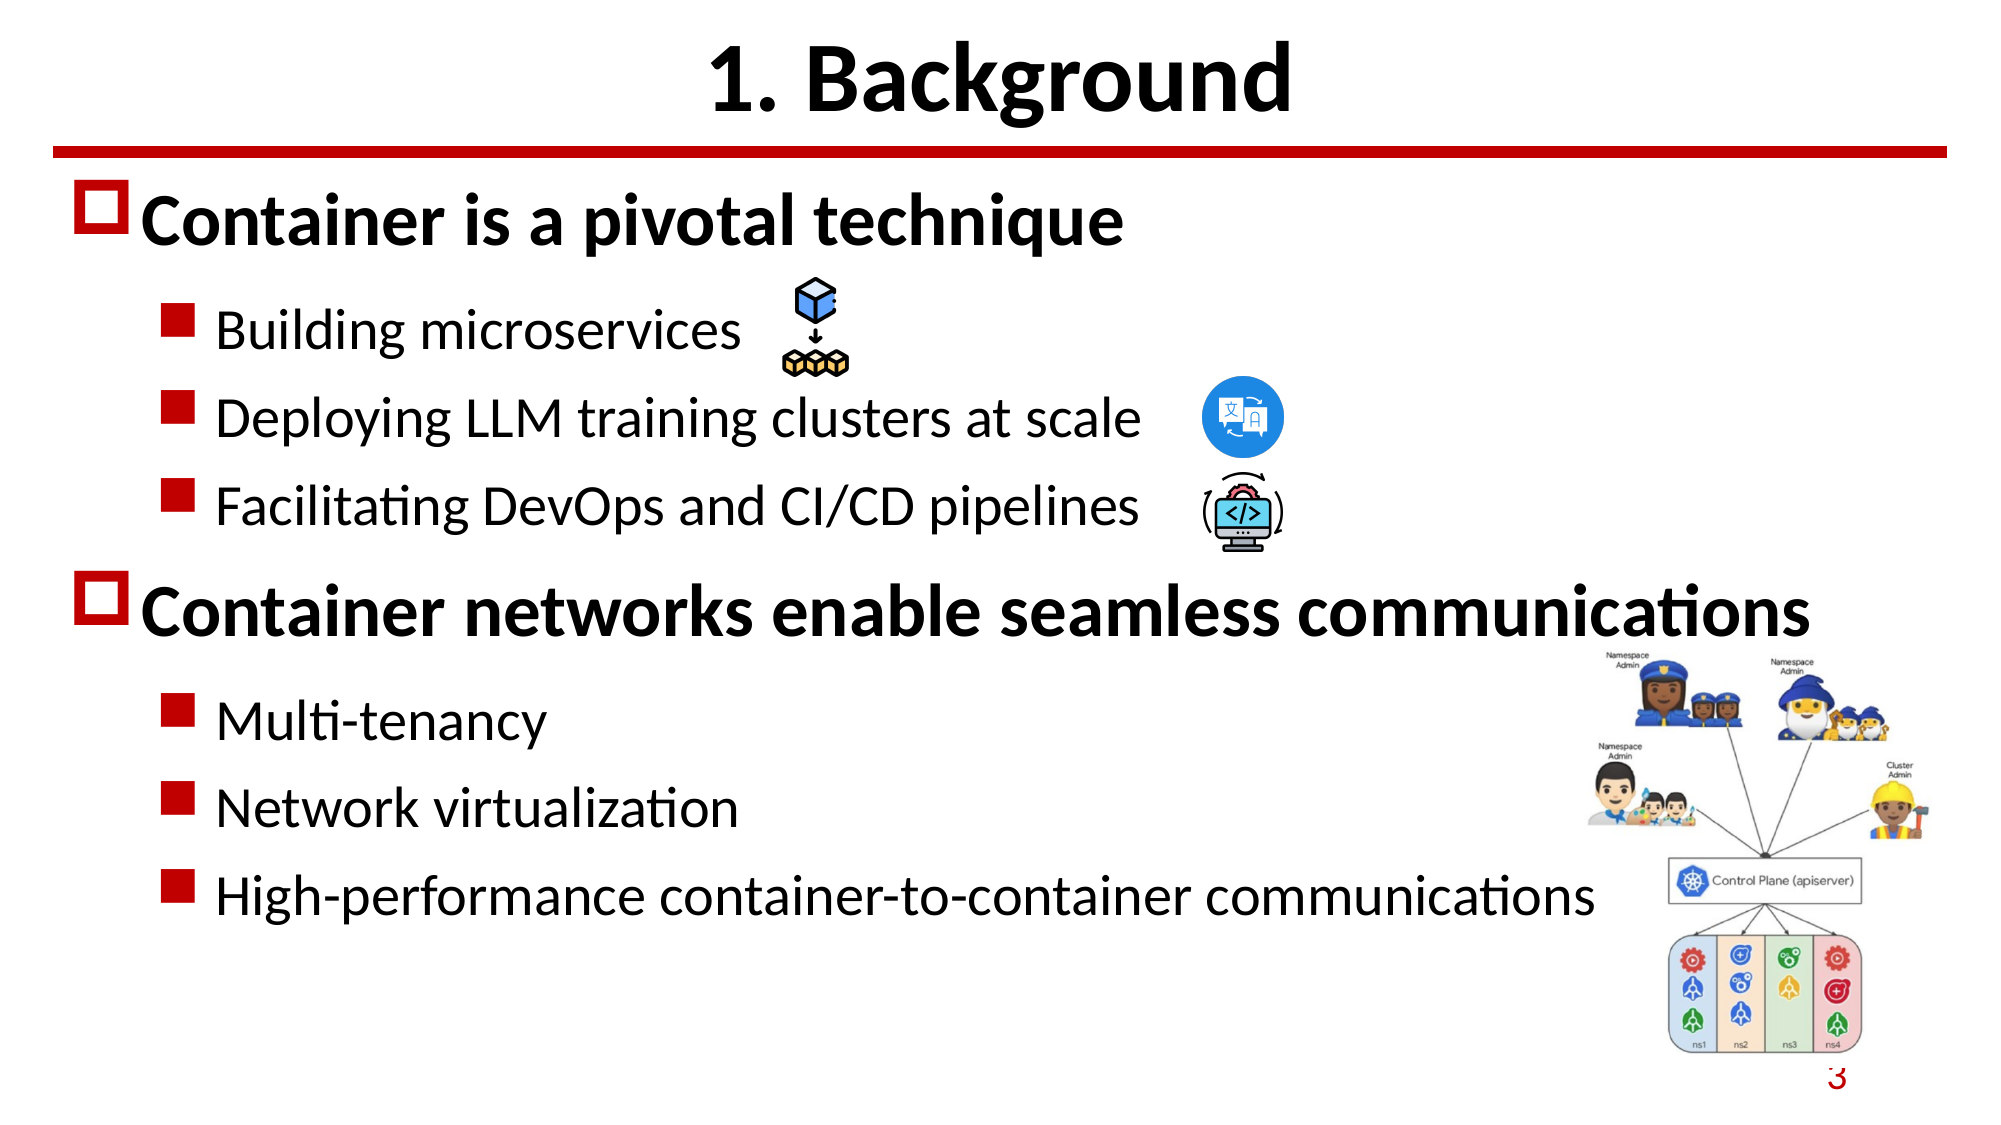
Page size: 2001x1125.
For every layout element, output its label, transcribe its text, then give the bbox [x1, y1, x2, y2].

slide_number 3 [1412, 1042, 1863, 1103]
picture [1578, 641, 1948, 1068]
picture [1202, 376, 1284, 458]
title 1. Background [137, 0, 1863, 143]
picture [1203, 472, 1283, 552]
list Container is a pivotal technique Building microservices Deploying LLM training clusters at scale Facilitating DevOps and CI/CD pipelines Container networks enable seamless communications Multi-tenancy Network virtualization High-performance container-to-container communications [53, 173, 1947, 1084]
picture [766, 277, 865, 377]
